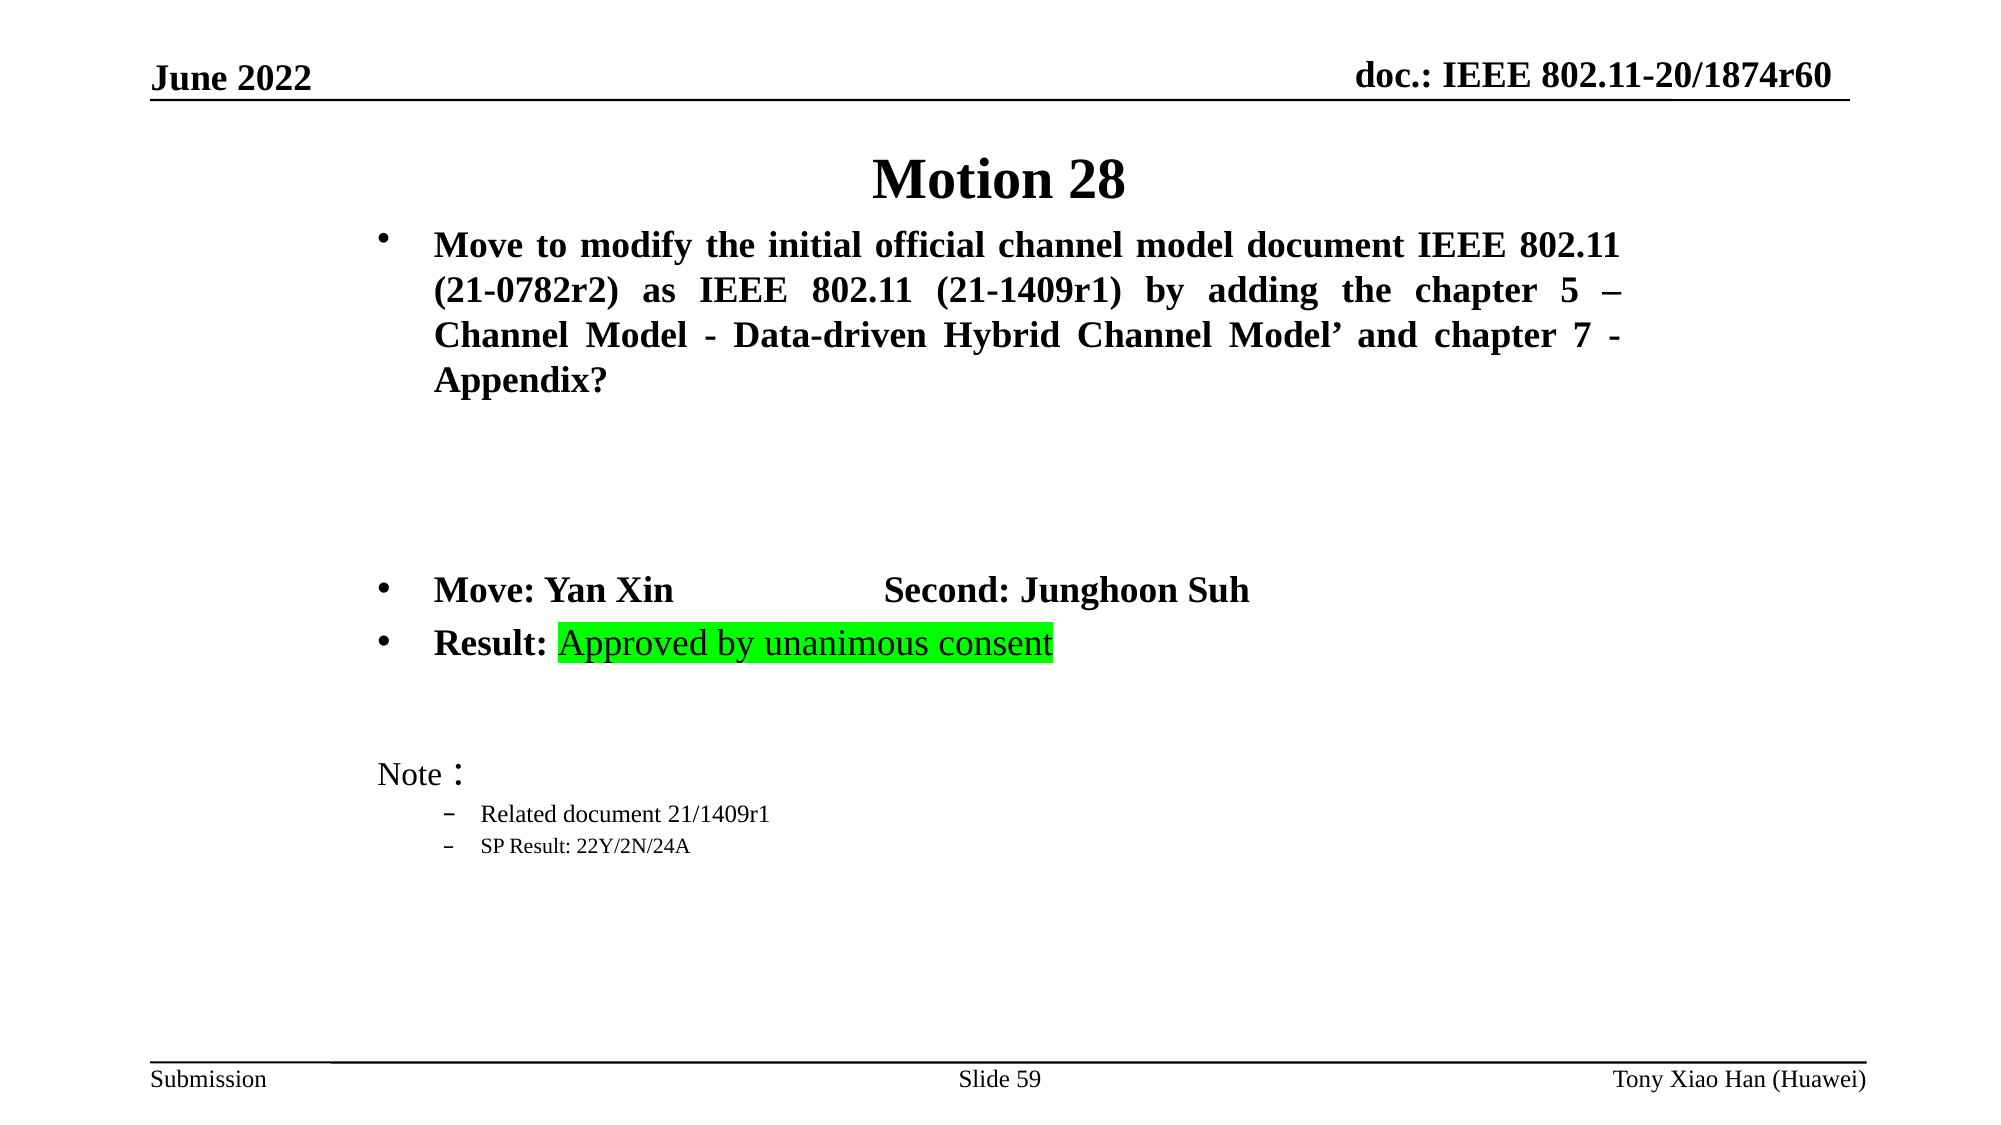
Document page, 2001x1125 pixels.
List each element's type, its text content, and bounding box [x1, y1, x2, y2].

text_box Motion 28 [362, 87, 1638, 212]
text_box Move to modify the initial official channel model document IEEE 802.11 (21-0782r2) as IEEE 802.11 (21-1409r1) by adding the chapter 5 – Channel Model - Data-driven Hybrid Channel Model’ and chapter 7 - Appendix? Move: Yan Xin Second: Junghoon Suh Result: Approved by unanimous consent Note： Related document 21/1409r1 SP Result: 22Y/2N/24A [362, 212, 1638, 900]
